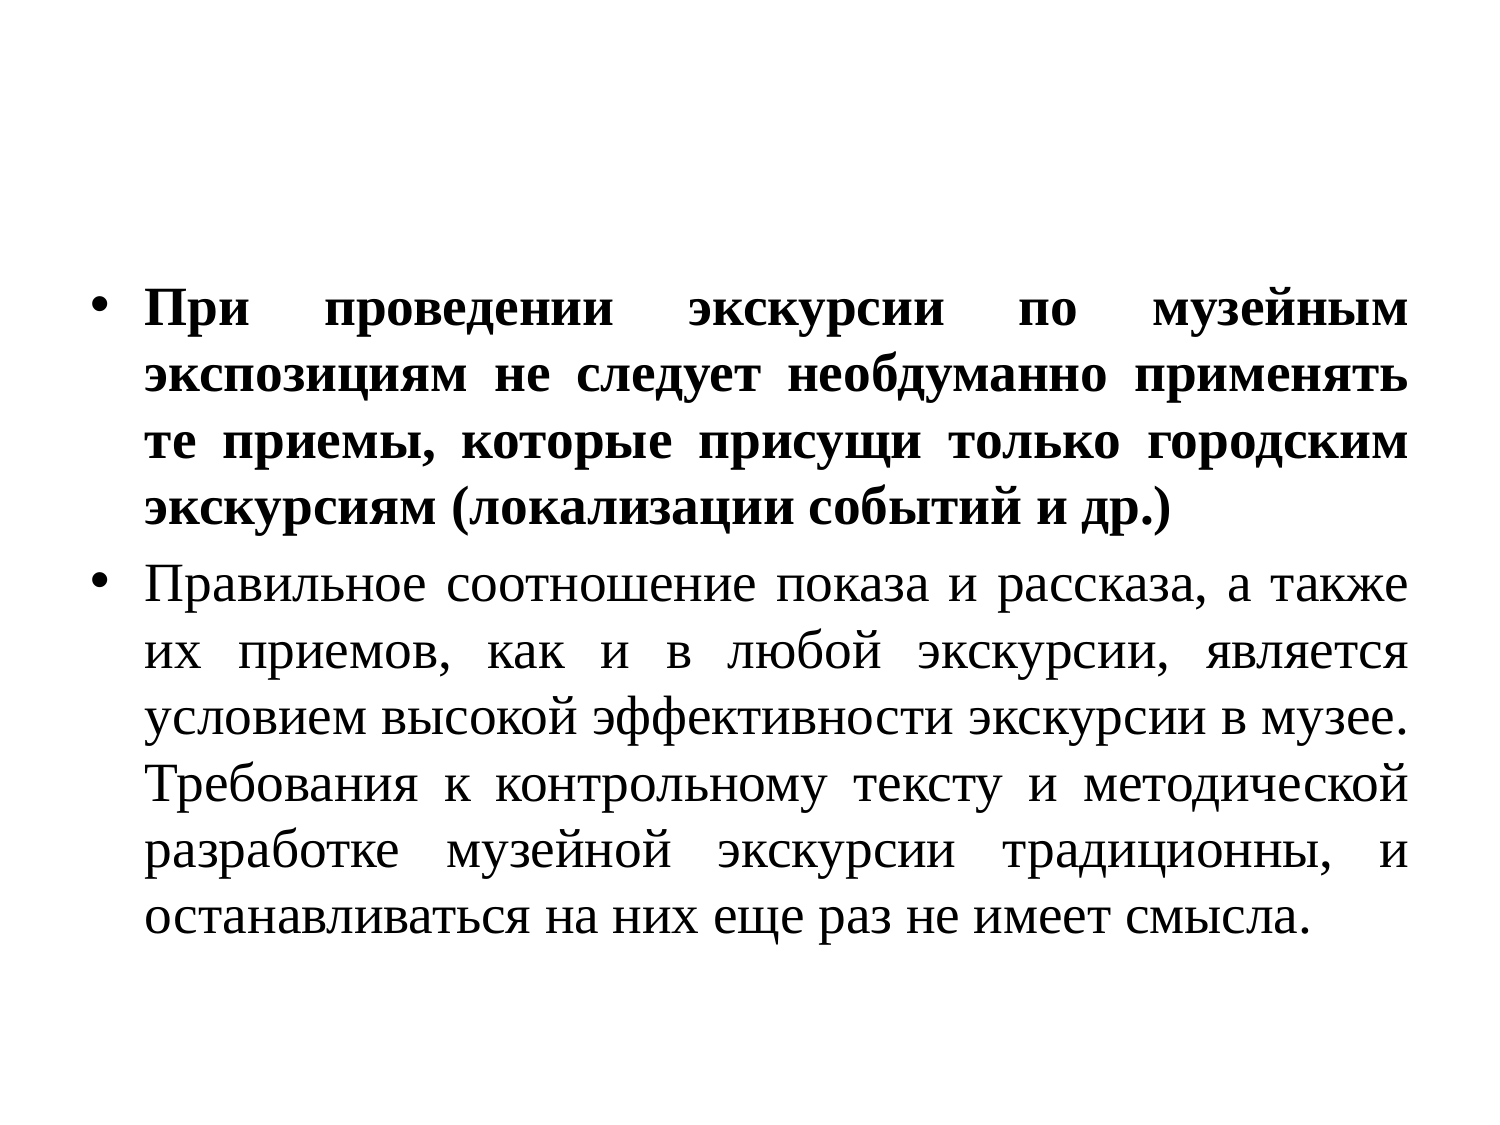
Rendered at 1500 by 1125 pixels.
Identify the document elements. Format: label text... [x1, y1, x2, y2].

list При проведении экскурсии по музейным экспозициям не следует необдуманно применять те приемы, которые присущи только городским экскурсиям (локализации событий и др.) Правильное соотношение показа и рассказа, а также их приемов, как и в любой экскурсии, является условием высокой эффективности экскурсии в музее. Требования к контрольному тексту и методической разработке музейной экскурсии традиционны, и останавливаться на них еще раз не имеет смысла. [75, 262, 1425, 1005]
